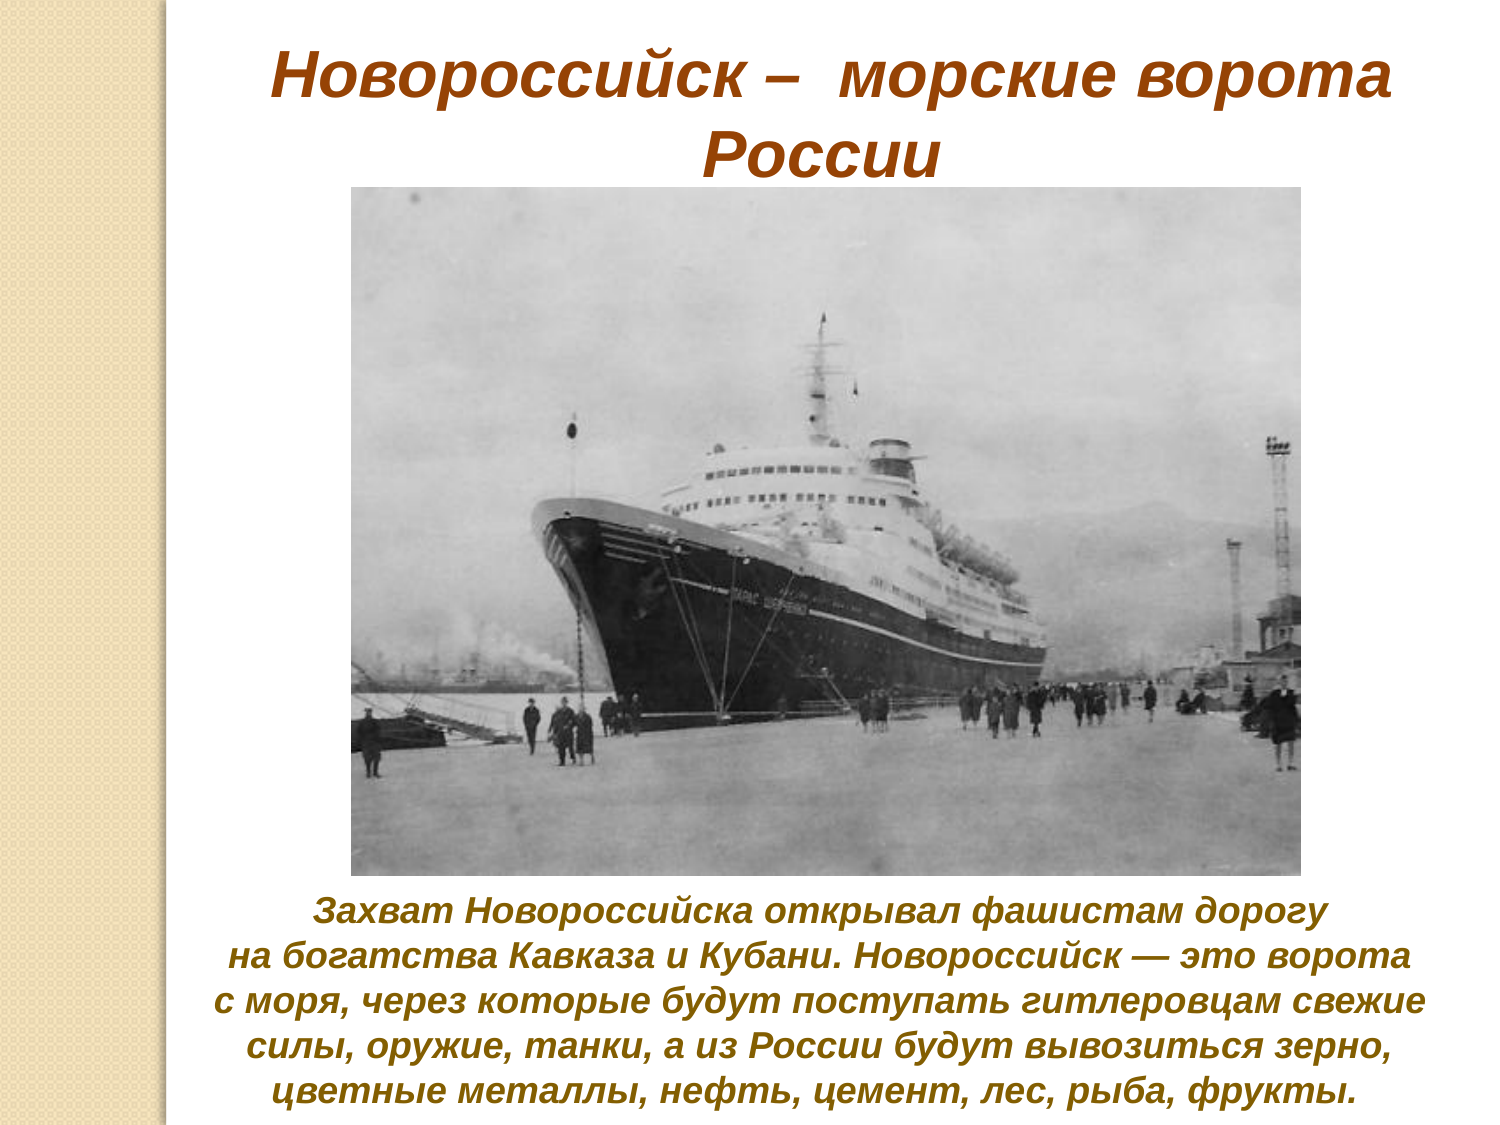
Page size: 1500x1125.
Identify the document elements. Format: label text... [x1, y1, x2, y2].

text_box Захват Новороссийска открывал фашистам дорогу на богатства Кавказа и Кубани. Новороссийск — это ворота с моря, через которые будут поступать гитлеровцам свежие силы, оружие, танки, а из России будут вывозиться зерно, цветные металлы, нефть, цемент, лес, рыба, фрукты. [164, 878, 1477, 1119]
text_box Новороссийск – морские ворота России [163, 23, 1500, 199]
picture [351, 187, 1301, 876]
